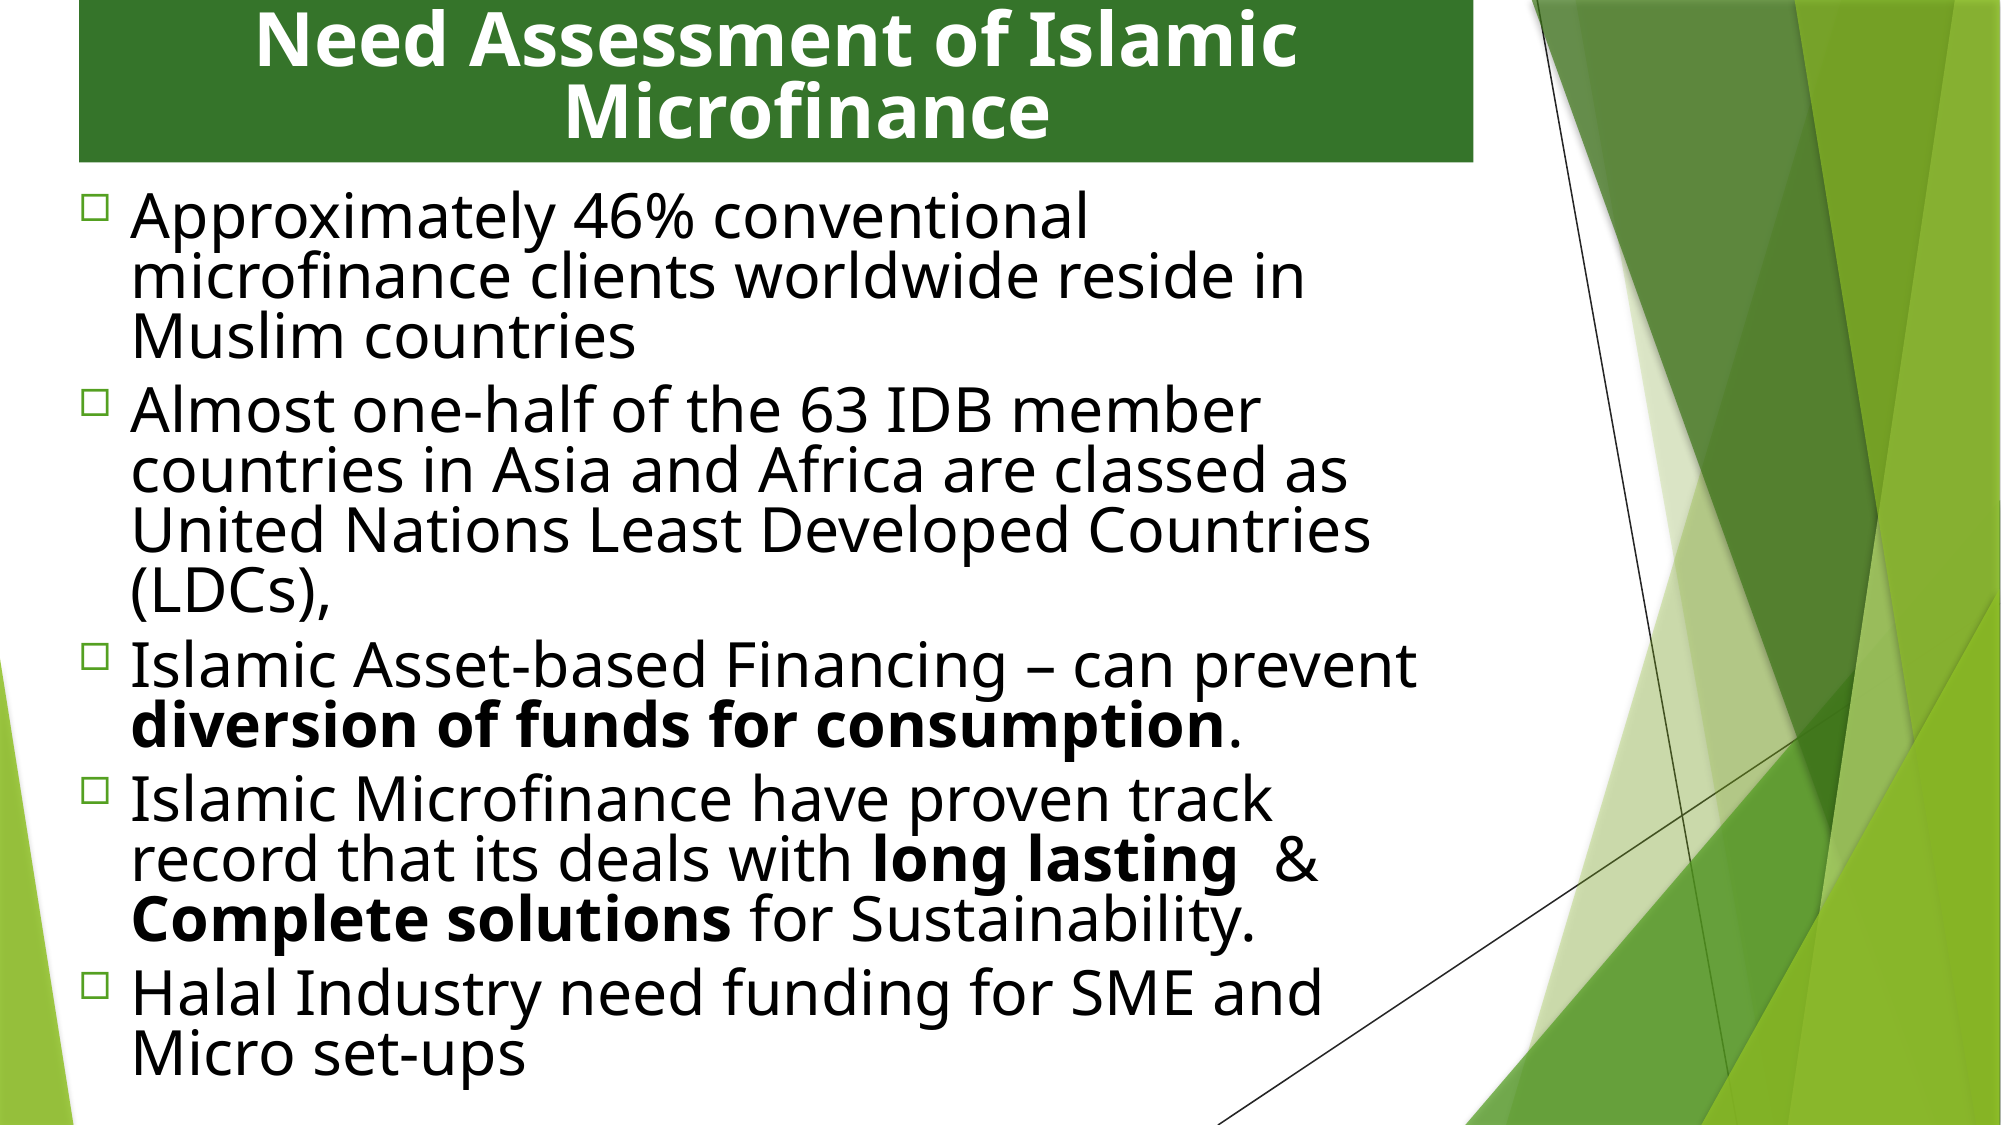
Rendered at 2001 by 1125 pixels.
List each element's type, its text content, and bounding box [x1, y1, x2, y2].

title Need Assessment of Islamic Microfinance [79, 0, 1474, 163]
list Approximately 46% conventional microfinance clients worldwide reside in Muslim countries Almost one-half of the 63 IDB member countries in Asia and Africa are classed as United Nations Least Developed Countries (LDCs), Islamic Asset-based Financing – can prevent diversion of funds for consumption. Islamic Microfinance have proven track record that its deals with long lasting & Complete solutions for Sustainability. Halal Industry need funding for SME and Micro set-ups [63, 182, 1471, 1125]
